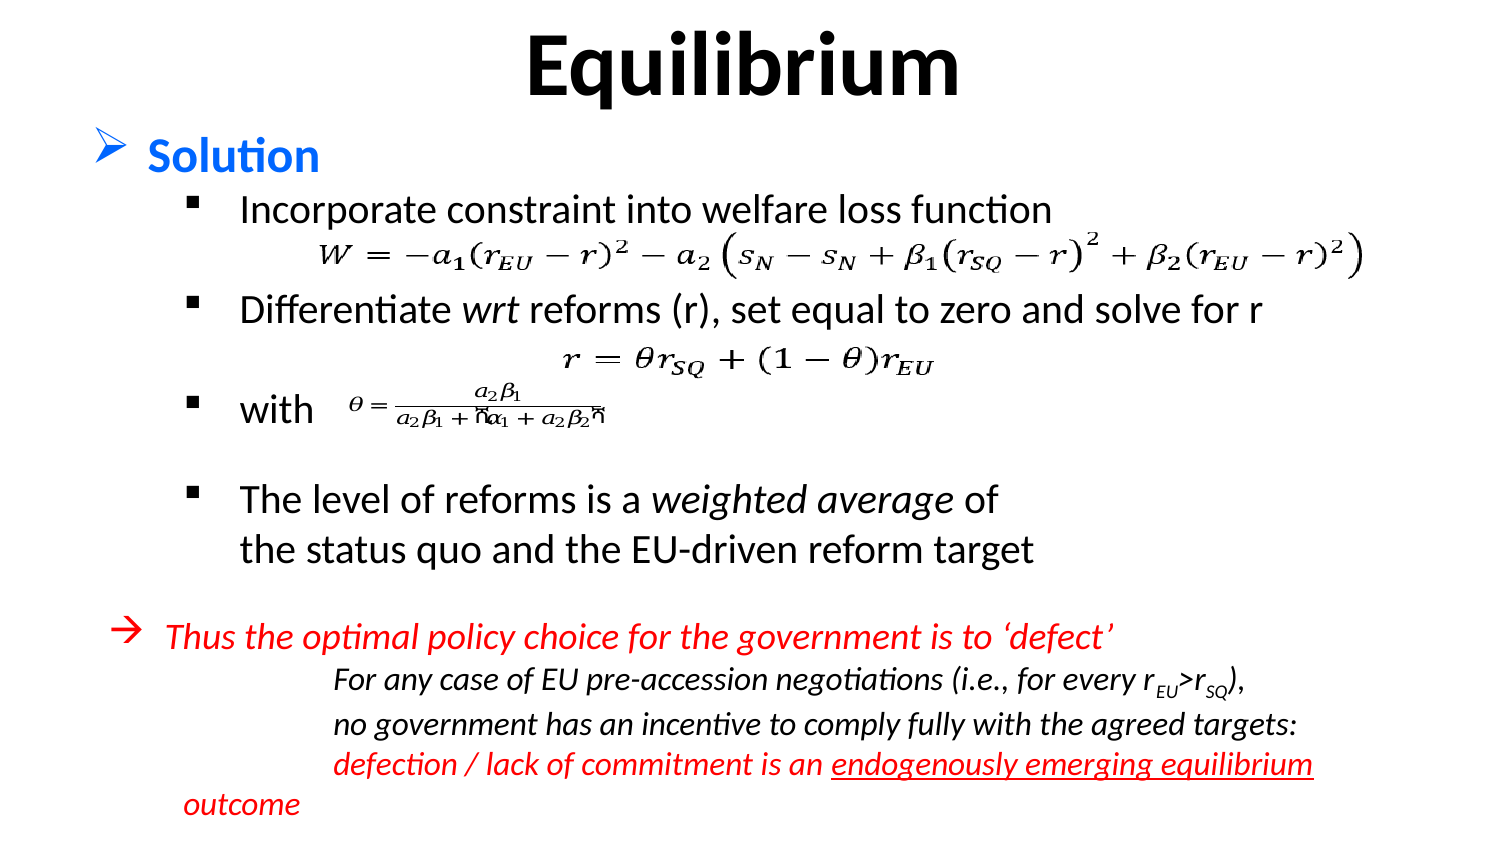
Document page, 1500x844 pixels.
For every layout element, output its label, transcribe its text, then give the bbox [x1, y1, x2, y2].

picture [300, 225, 1373, 288]
text_box Solution Incorporate constraint into welfare loss function Differentiate wrt reforms (r), set equal to zero and solve for r with The level of reforms is a weighted average of the status quo and the EU-driven reform target Thus the optimal policy choice for the government is to ‘defect’ For any case of EU pre-accession negotiations (i.e., for every rEU>rSQ), no government has an incentive to comply fully with the agreed targets: defection / lack of commitment is an endogenously emerging equilibrium outcome [76, 114, 1447, 830]
text_box Equilibrium [53, 0, 1436, 122]
picture [41, 331, 944, 429]
